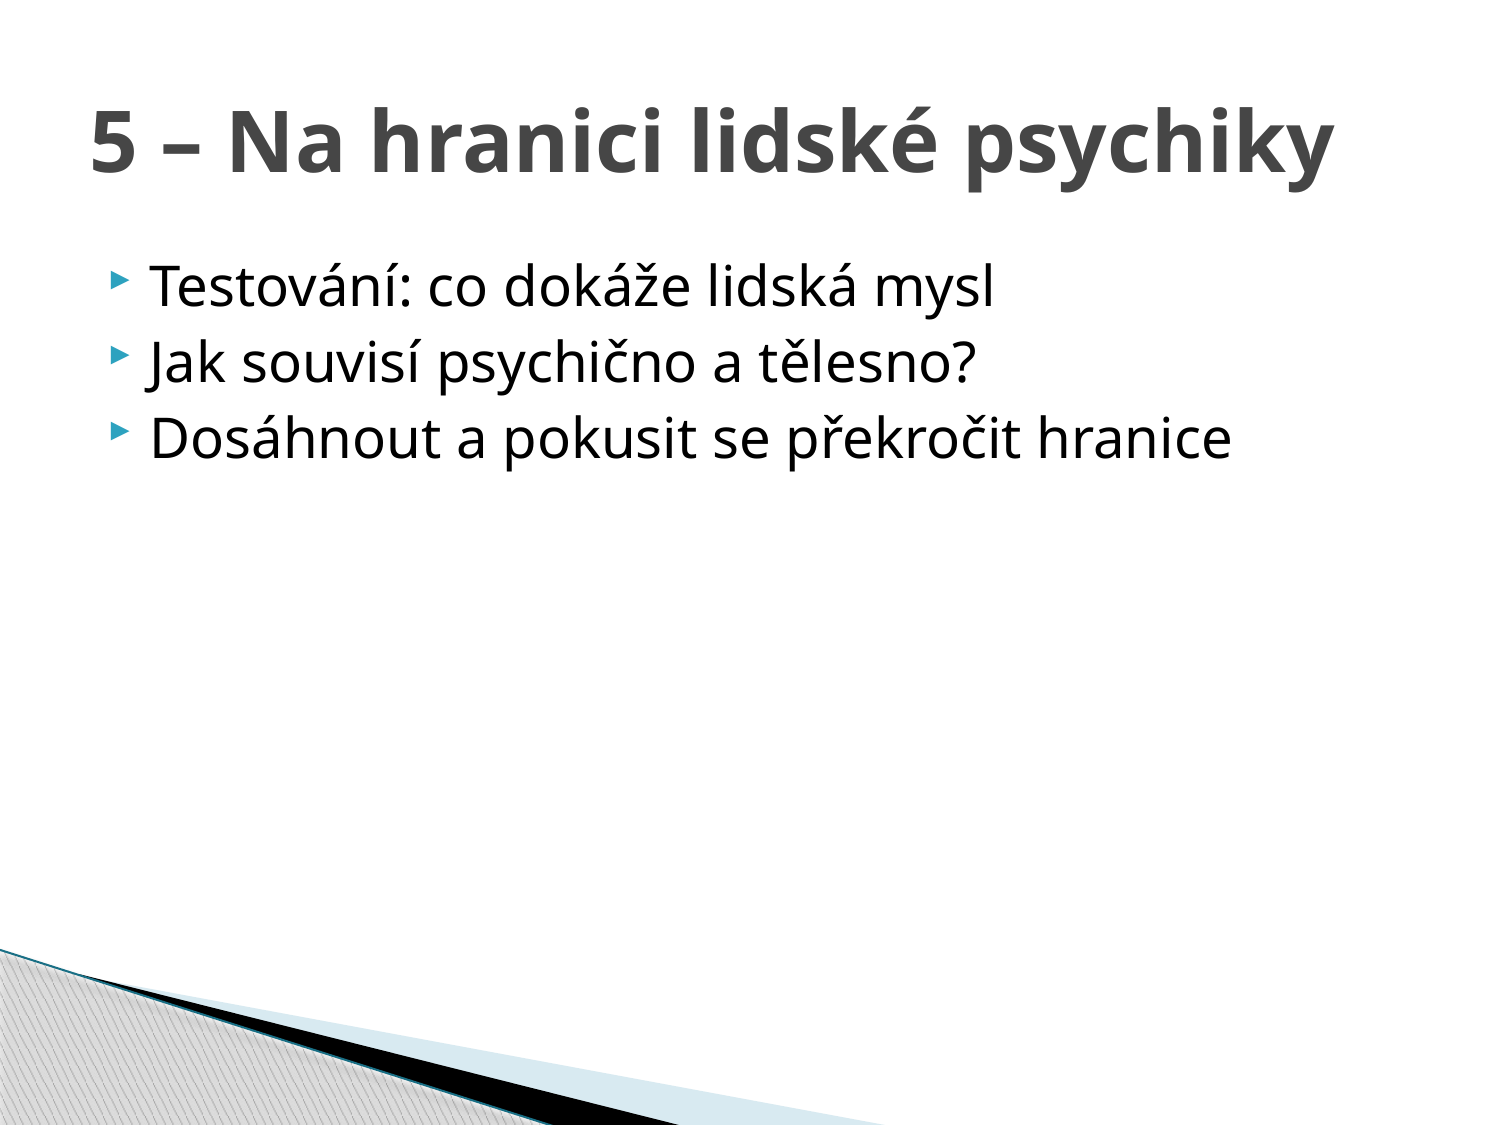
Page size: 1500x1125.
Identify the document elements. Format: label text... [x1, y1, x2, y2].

title 5 – Na hranici lidské psychiky [75, 45, 1425, 233]
list Testování: co dokáže lidská mysl Jak souvisí psychično a tělesno? Dosáhnout a pokusit se překročit hranice [75, 243, 1425, 986]
